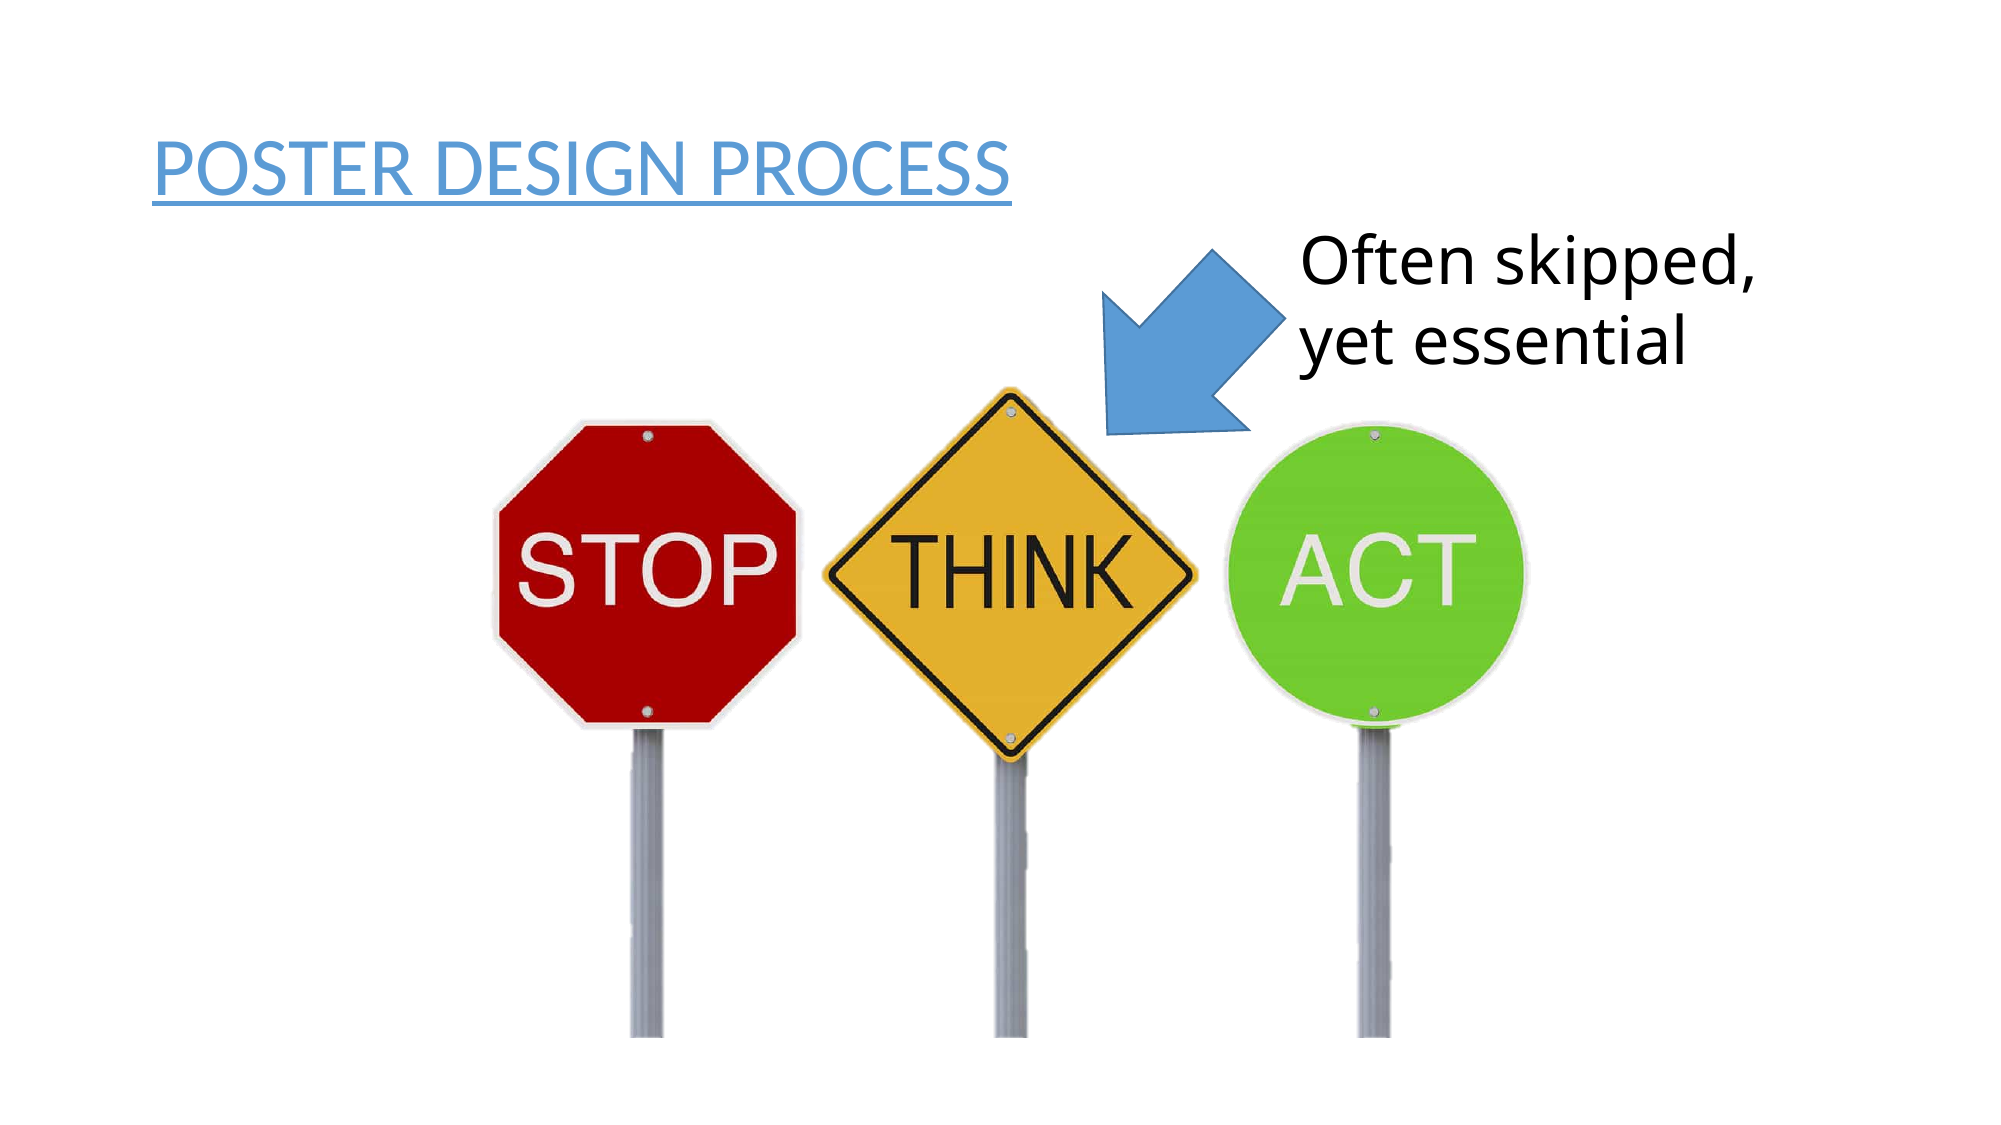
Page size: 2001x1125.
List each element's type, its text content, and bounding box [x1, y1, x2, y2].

text_box Often skipped, yet essential [1284, 210, 1794, 386]
title POSTER DESIGN PROCESS [137, 59, 1863, 278]
text_box [1101, 248, 1284, 326]
picture [475, 326, 1544, 1038]
